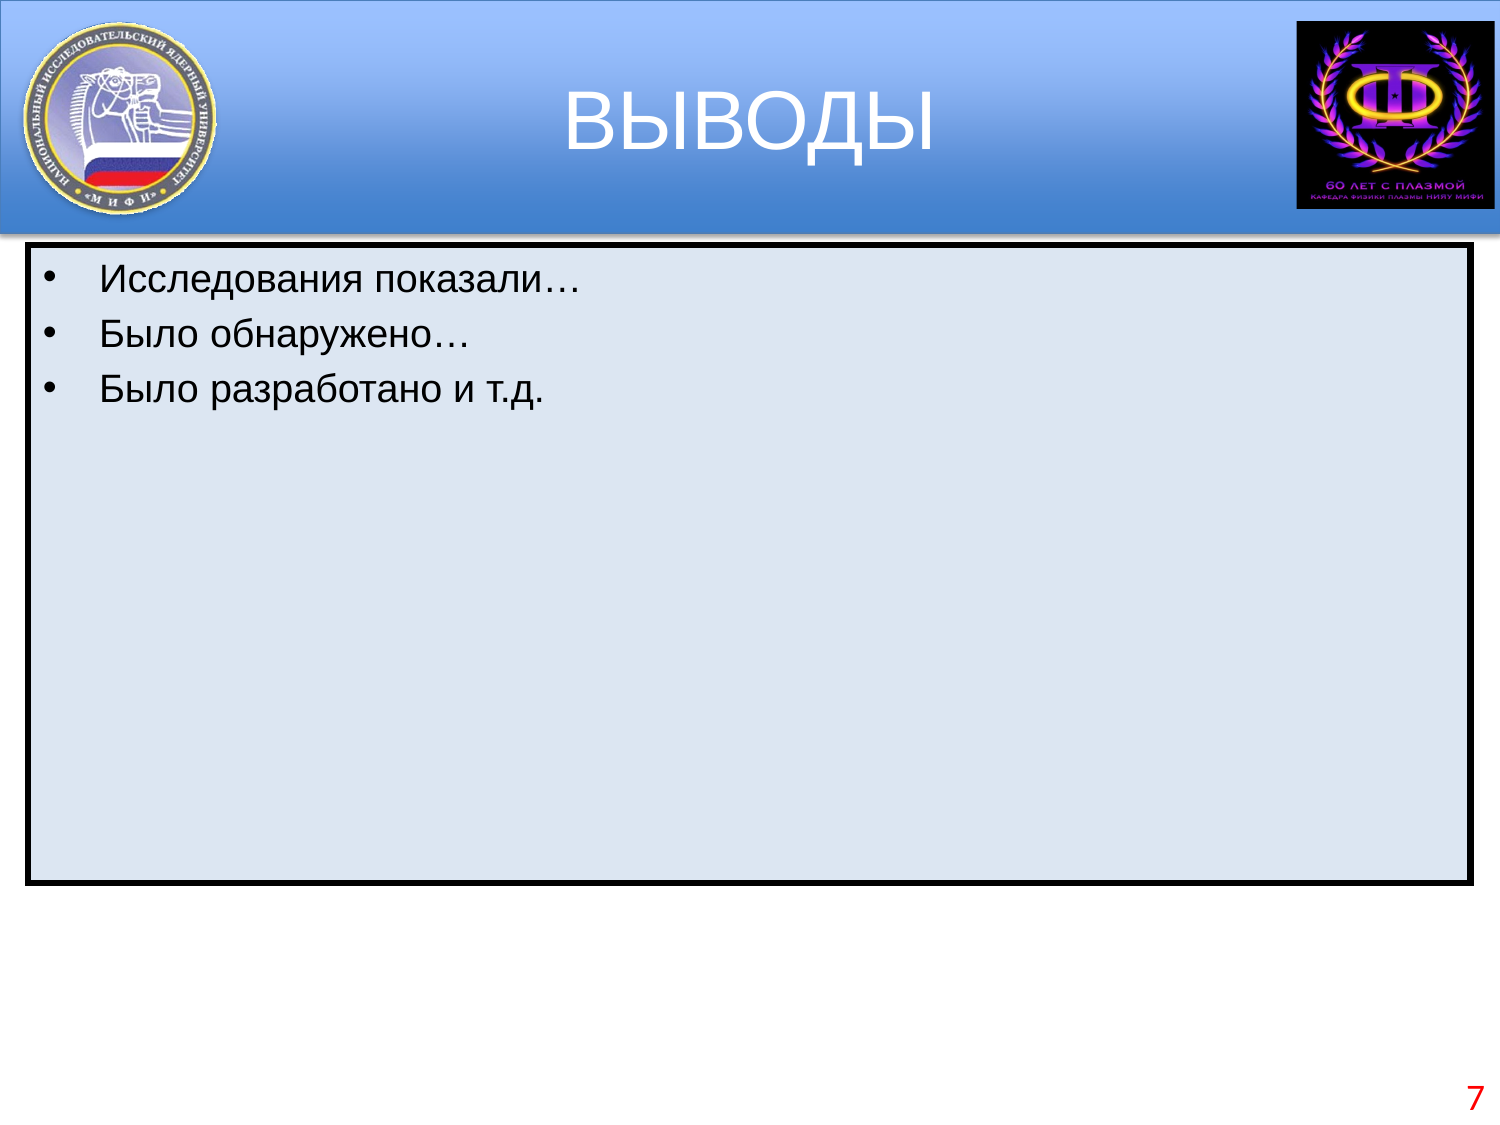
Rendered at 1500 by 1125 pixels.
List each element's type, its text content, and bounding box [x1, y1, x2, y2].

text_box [0, 0, 1500, 246]
list Исследования показали… Было обнаружено… Было разработано и т.д. [27, 254, 1471, 884]
slide_number 7 [1149, 1065, 1500, 1125]
picture [1296, 20, 1495, 209]
